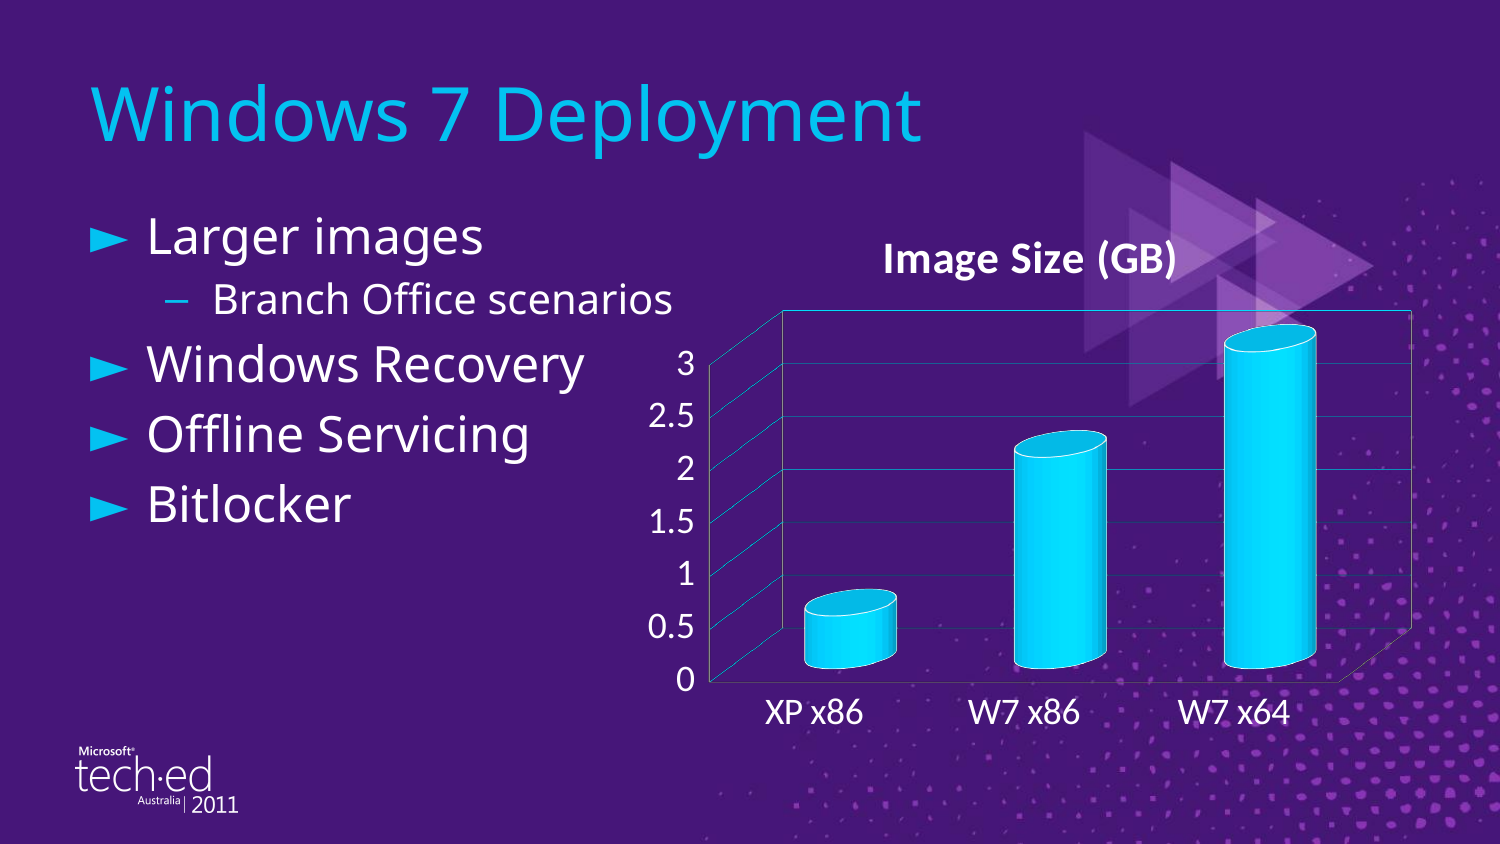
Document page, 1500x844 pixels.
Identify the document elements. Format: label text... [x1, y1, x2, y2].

title Windows 7 Deployment [75, 40, 1425, 182]
list Larger images Branch Office scenarios Windows Recovery Offline Servicing Bitlocker [75, 196, 1425, 754]
chart [631, 206, 1430, 748]
picture [0, 0, 1500, 844]
